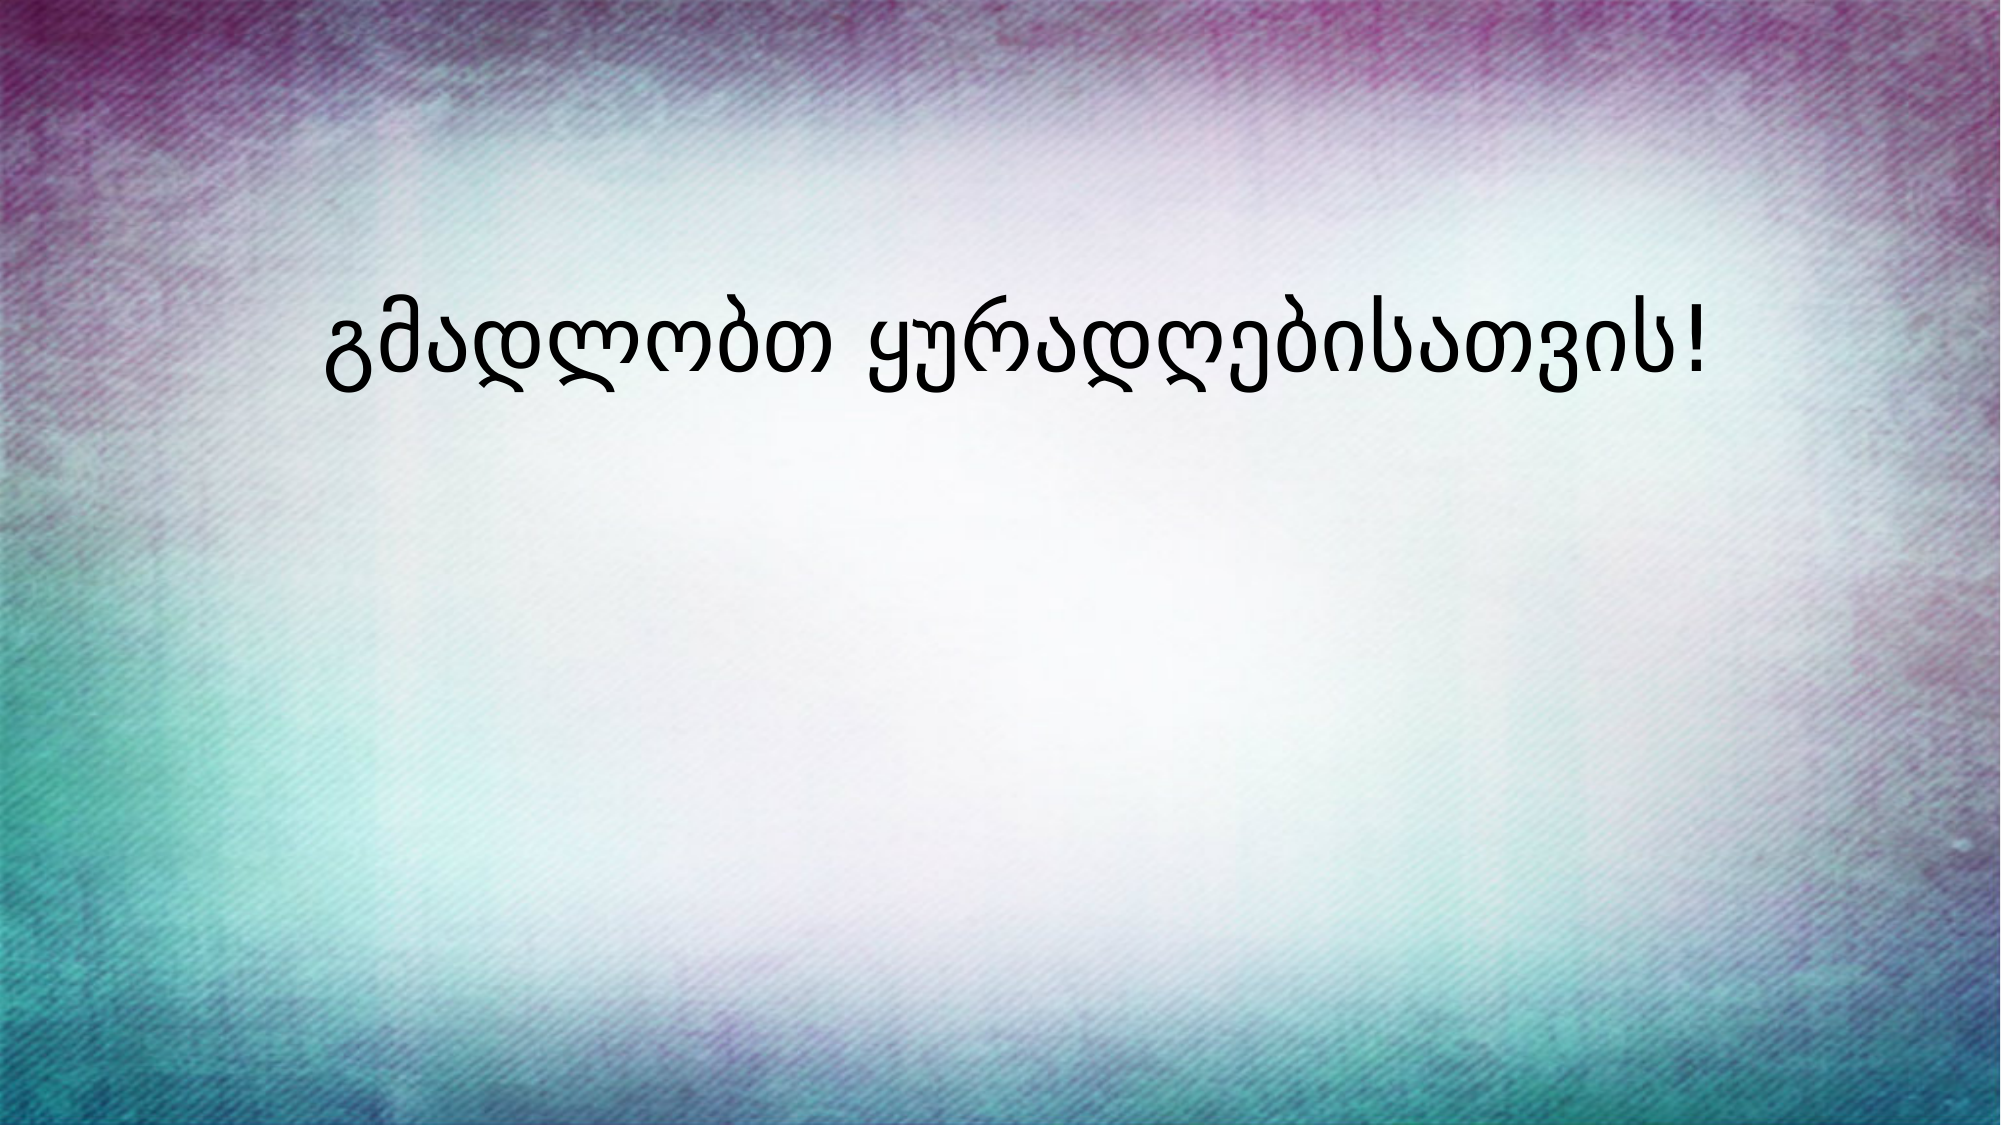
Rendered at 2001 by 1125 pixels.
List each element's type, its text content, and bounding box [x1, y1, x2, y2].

picture [0, 0, 2001, 1125]
title გმადლობთ ყურადღებისათვის! [307, 70, 1863, 613]
